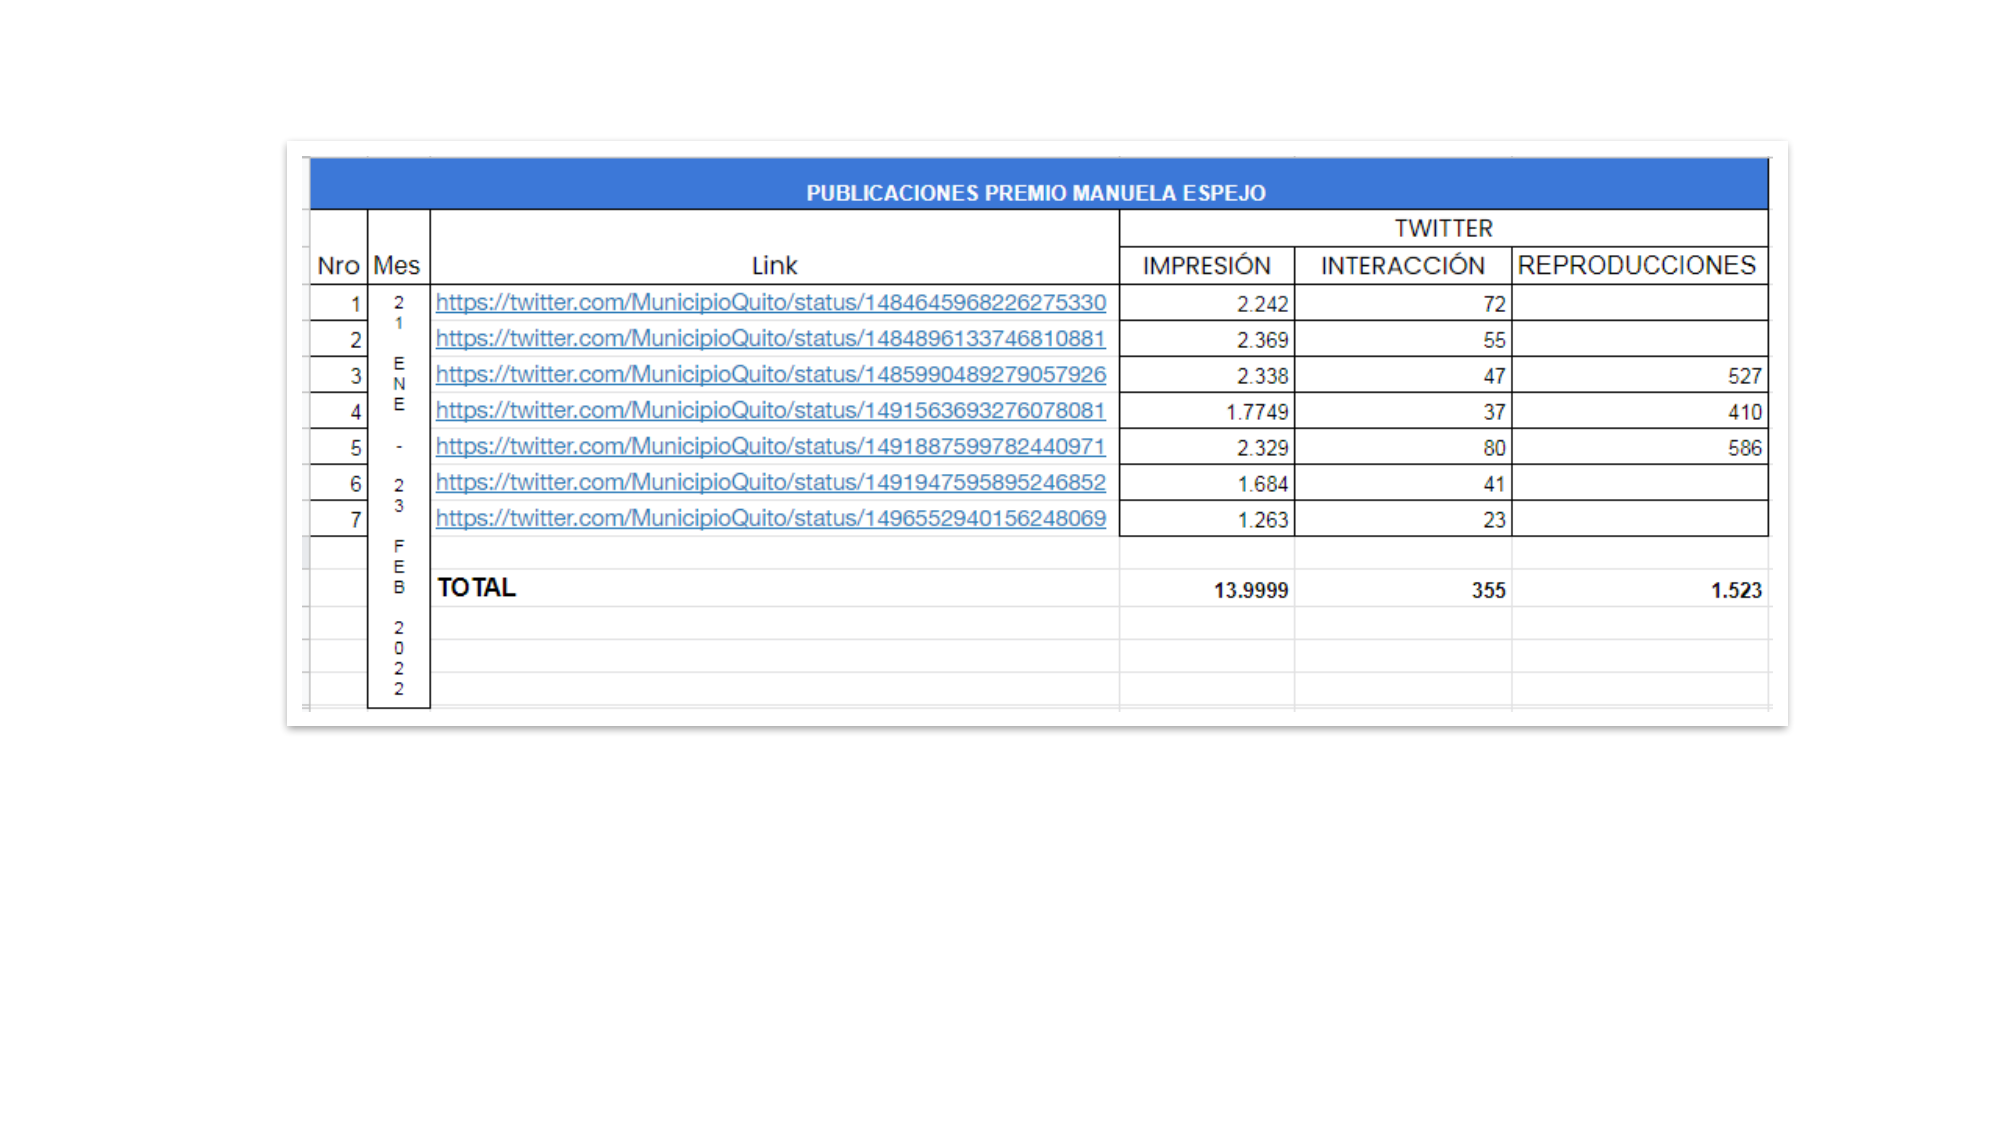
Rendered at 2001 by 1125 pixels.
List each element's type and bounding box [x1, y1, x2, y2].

picture [301, 155, 1774, 712]
